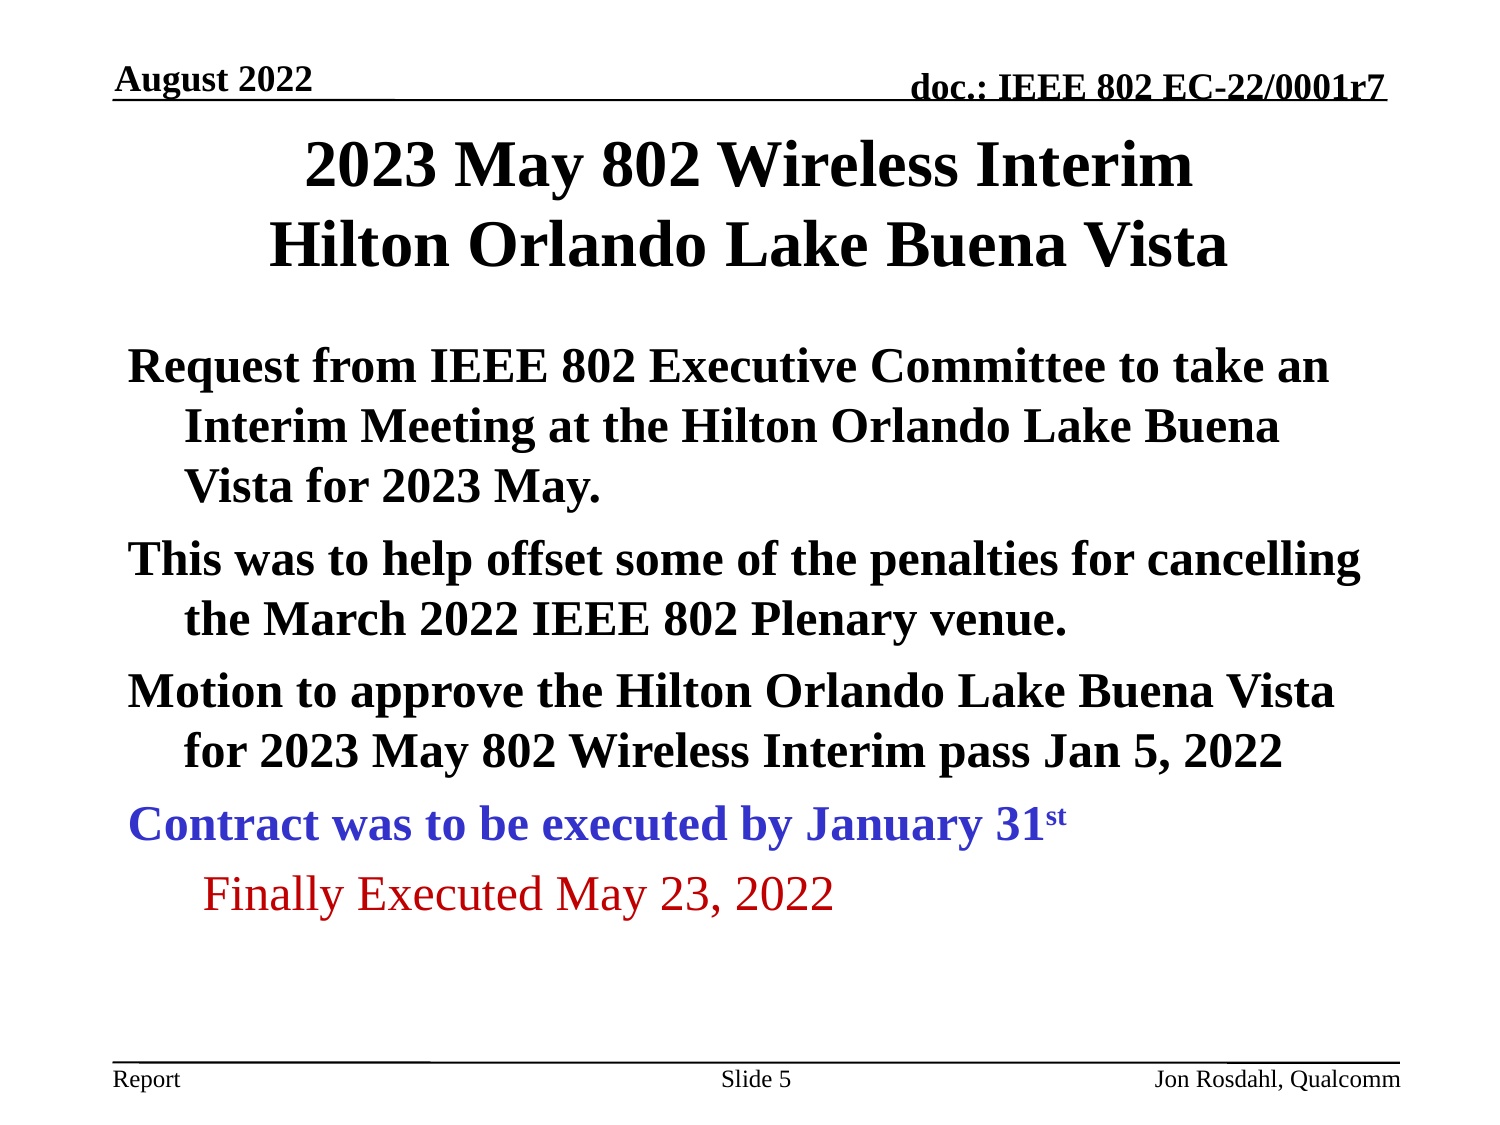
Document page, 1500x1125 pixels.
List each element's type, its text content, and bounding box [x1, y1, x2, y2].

list Request from IEEE 802 Executive Committee to take an Interim Meeting at the Hilton Orlando Lake Buena Vista for 2023 May. This was to help offset some of the penalties for cancelling the March 2022 IEEE 802 Plenary venue. Motion to approve the Hilton Orlando Lake Buena Vista for 2023 May 802 Wireless Interim pass Jan 5, 2022 Contract was to be executed by January 31st Finally Executed May 23, 2022 [112, 324, 1388, 1063]
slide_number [114, 54, 423, 100]
title 2023 May 802 Wireless Interim Hilton Orlando Lake Buena Vista [112, 112, 1388, 288]
slide_number Slide 5 [712, 1061, 800, 1123]
footer Jon Rosdahl, Qualcomm [878, 1061, 1402, 1093]
